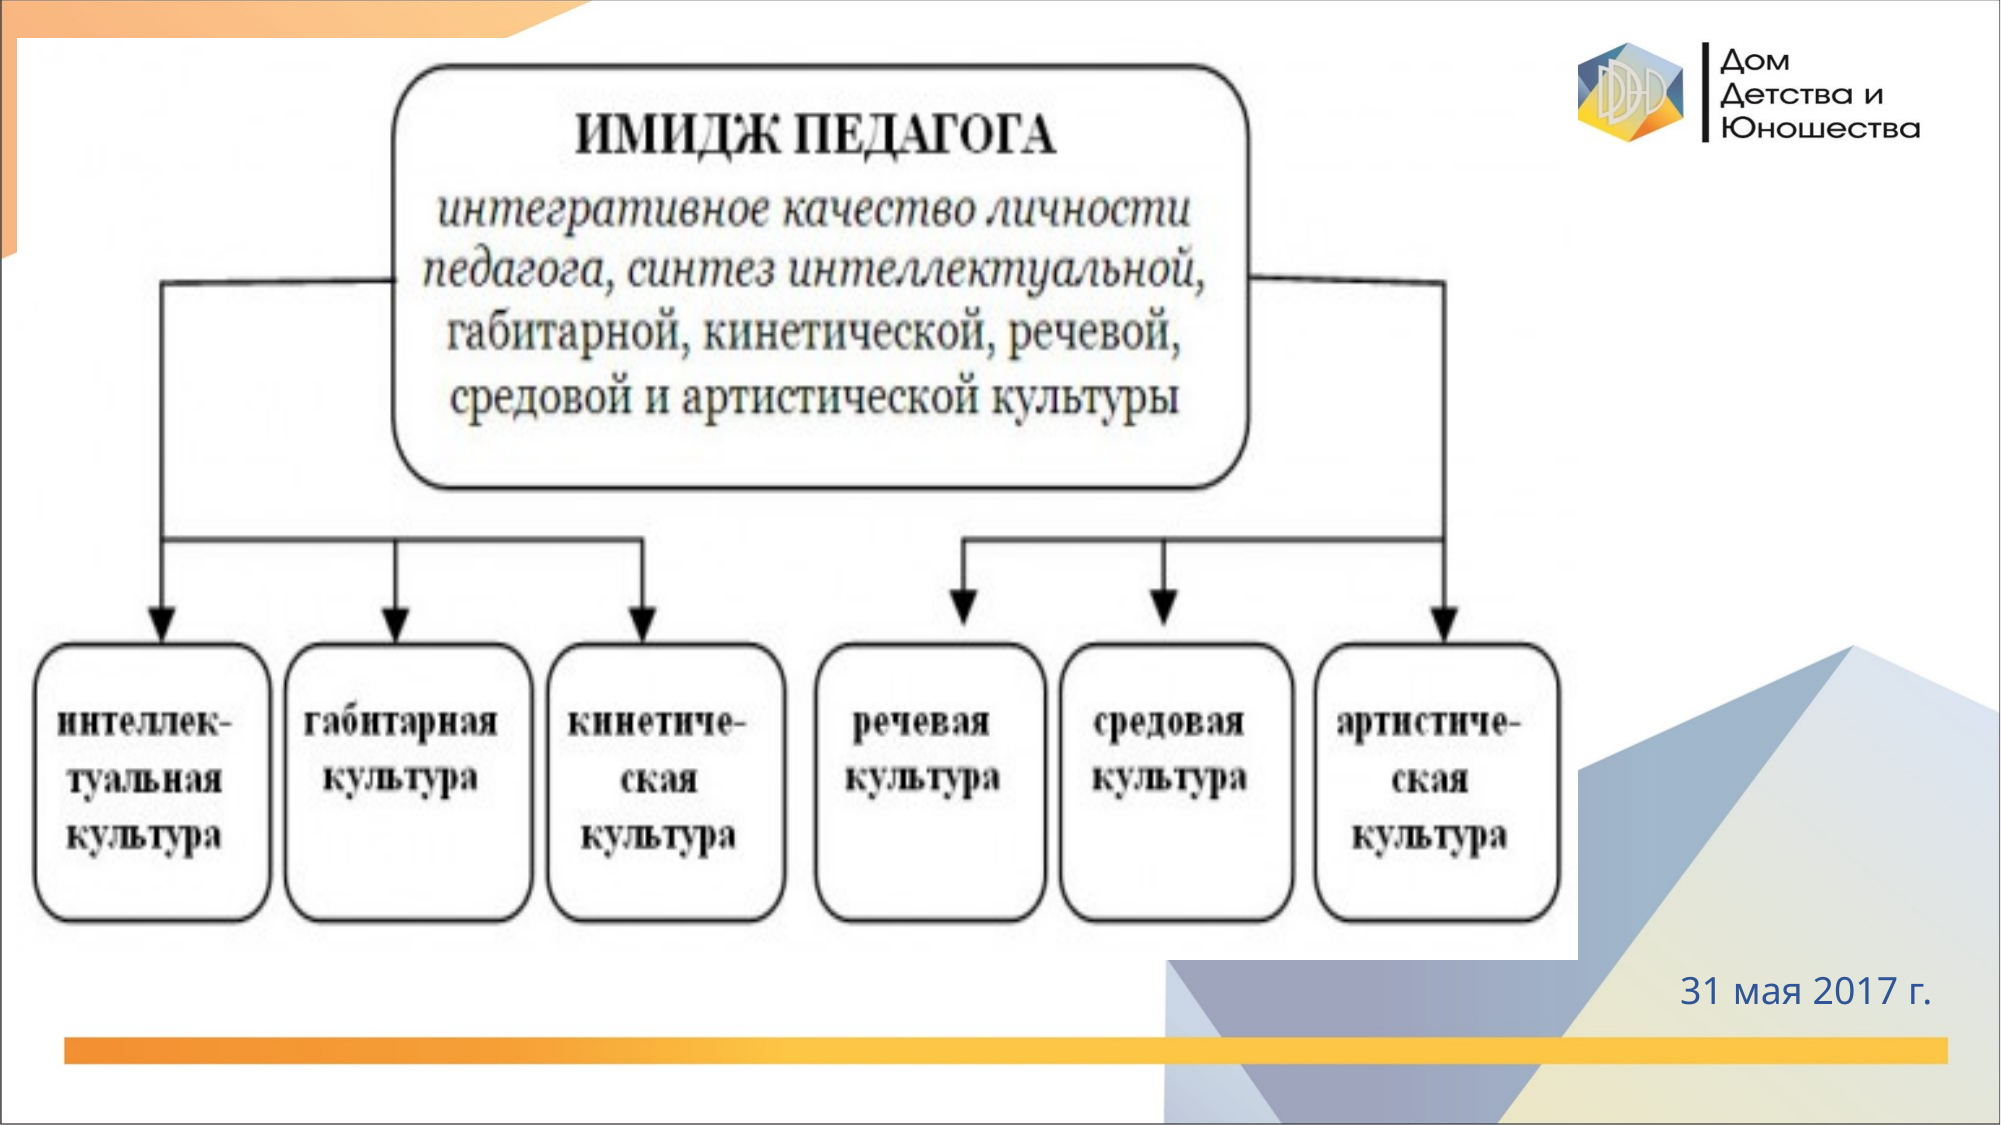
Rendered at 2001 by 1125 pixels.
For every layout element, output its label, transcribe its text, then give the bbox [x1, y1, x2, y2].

picture [0, 0, 2001, 1125]
text_box 31 мая 2017 г. [1665, 959, 1948, 1020]
